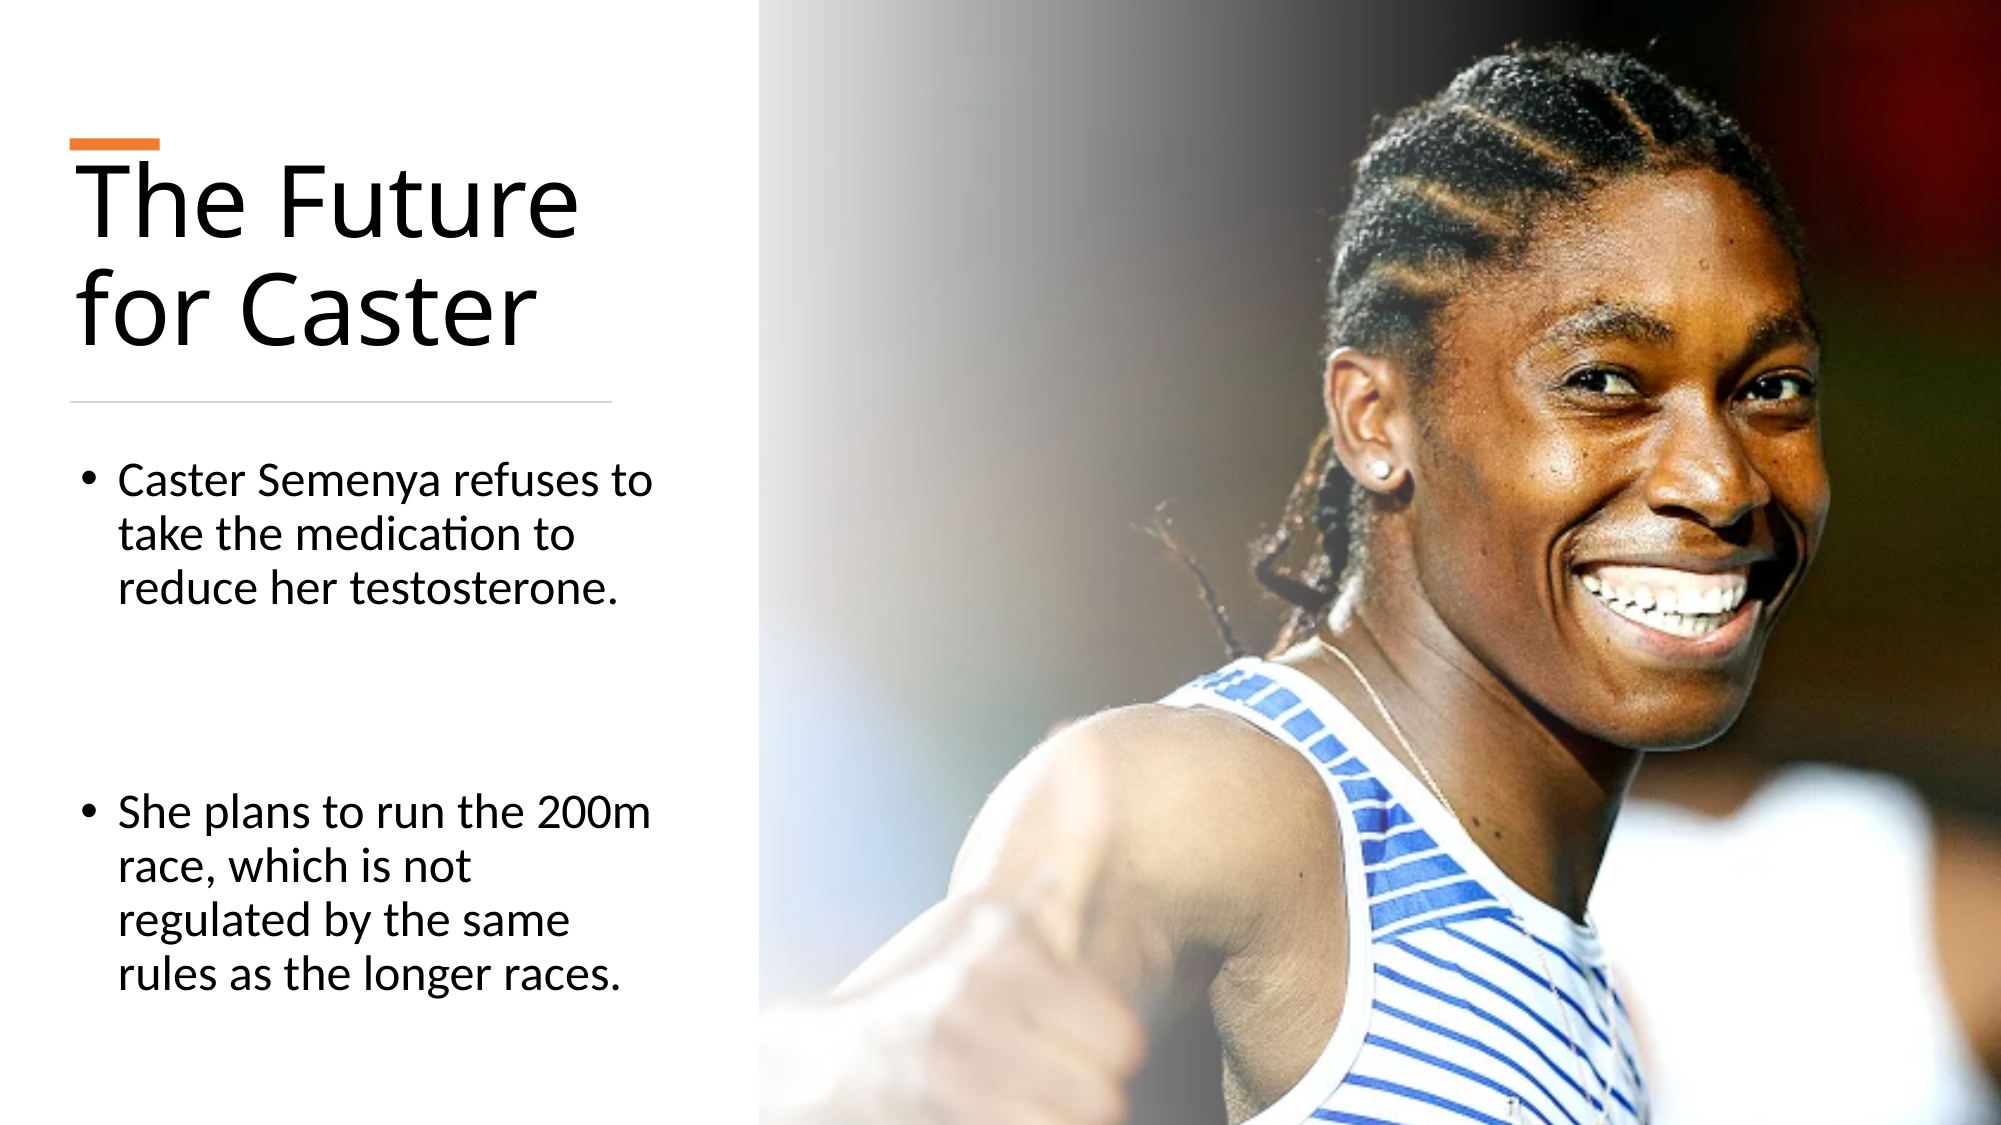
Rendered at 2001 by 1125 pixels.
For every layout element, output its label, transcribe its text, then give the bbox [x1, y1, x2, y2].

text_box [0, 0, 758, 1125]
title The Future for Caster [60, 190, 625, 375]
list Caster Semenya refuses to take the medication to reduce her testosterone. She plans to run the 200m race, which is not regulated by the same rules as the longer races. [65, 445, 690, 972]
picture [758, 0, 2001, 1125]
text_box [69, 137, 161, 151]
